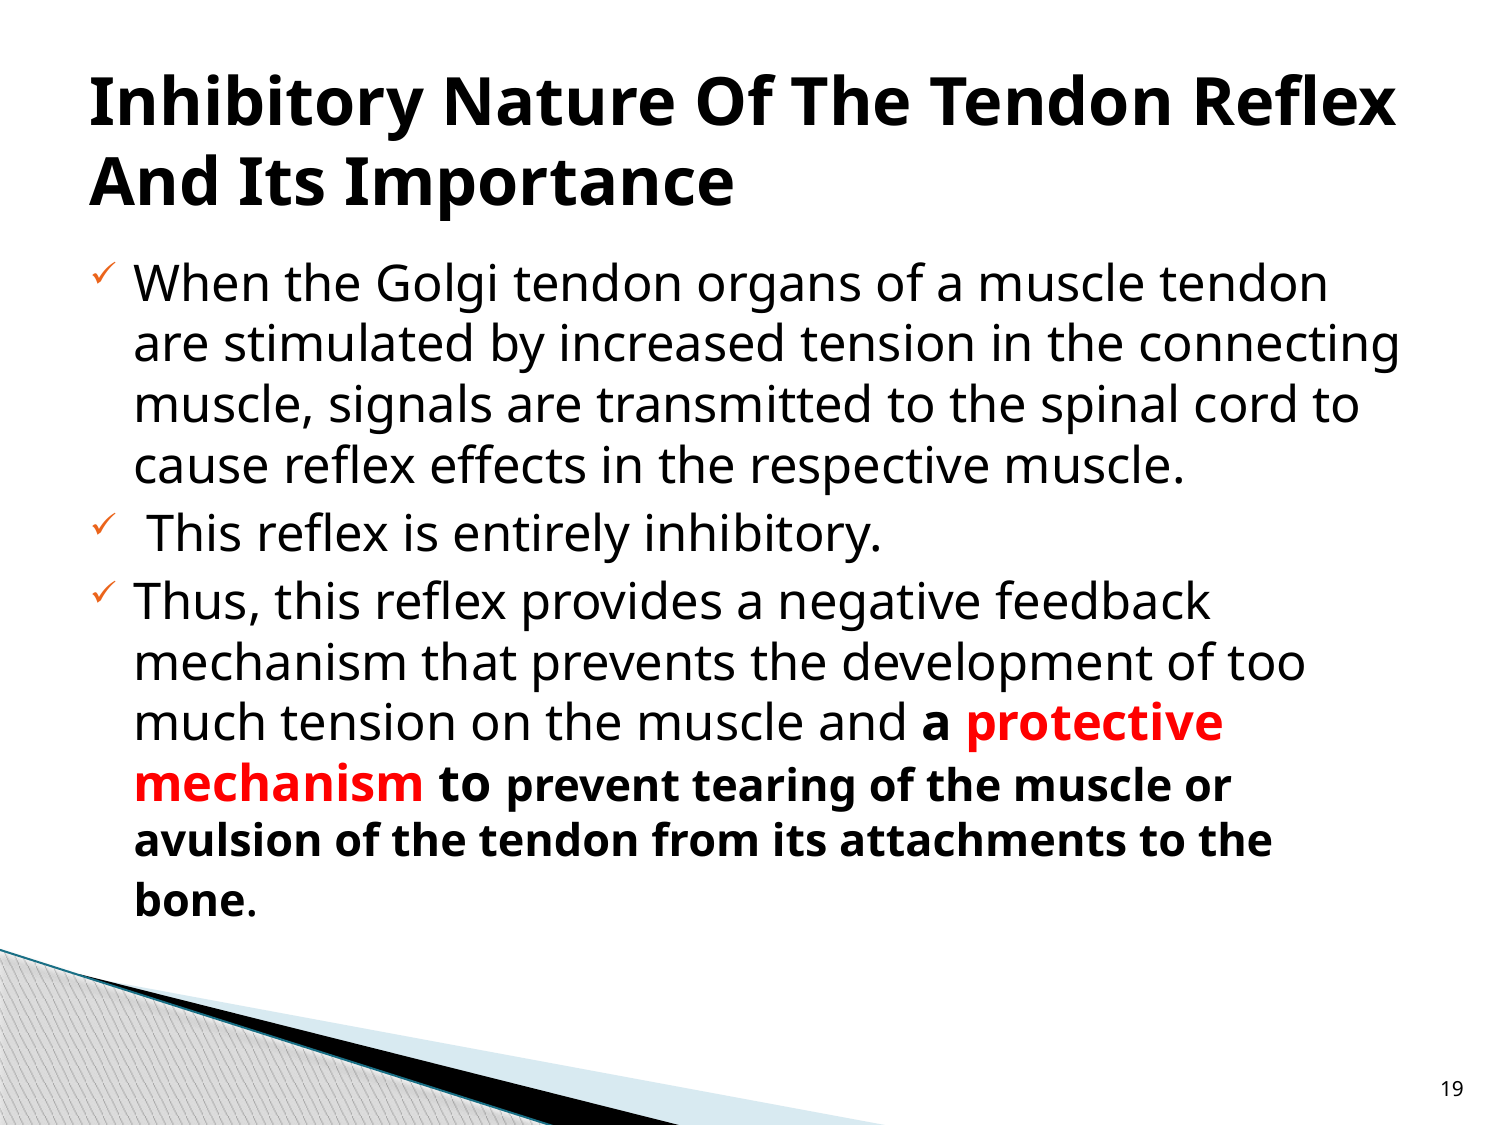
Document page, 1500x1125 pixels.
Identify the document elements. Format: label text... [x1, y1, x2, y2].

title Inhibitory Nature Of The Tendon Reflex And Its Importance [75, 45, 1425, 233]
slide_number 19 [1418, 1051, 1479, 1112]
list When the Golgi tendon organs of a muscle tendon are stimulated by increased tension in the connecting muscle, signals are transmitted to the spinal cord to cause reflex effects in the respective muscle. This reflex is entirely inhibitory. Thus, this reflex provides a negative feedback mechanism that prevents the development of too much tension on the muscle and a protective mechanism to prevent tearing of the muscle or avulsion of the tendon from its attachments to the bone. [75, 243, 1425, 986]
